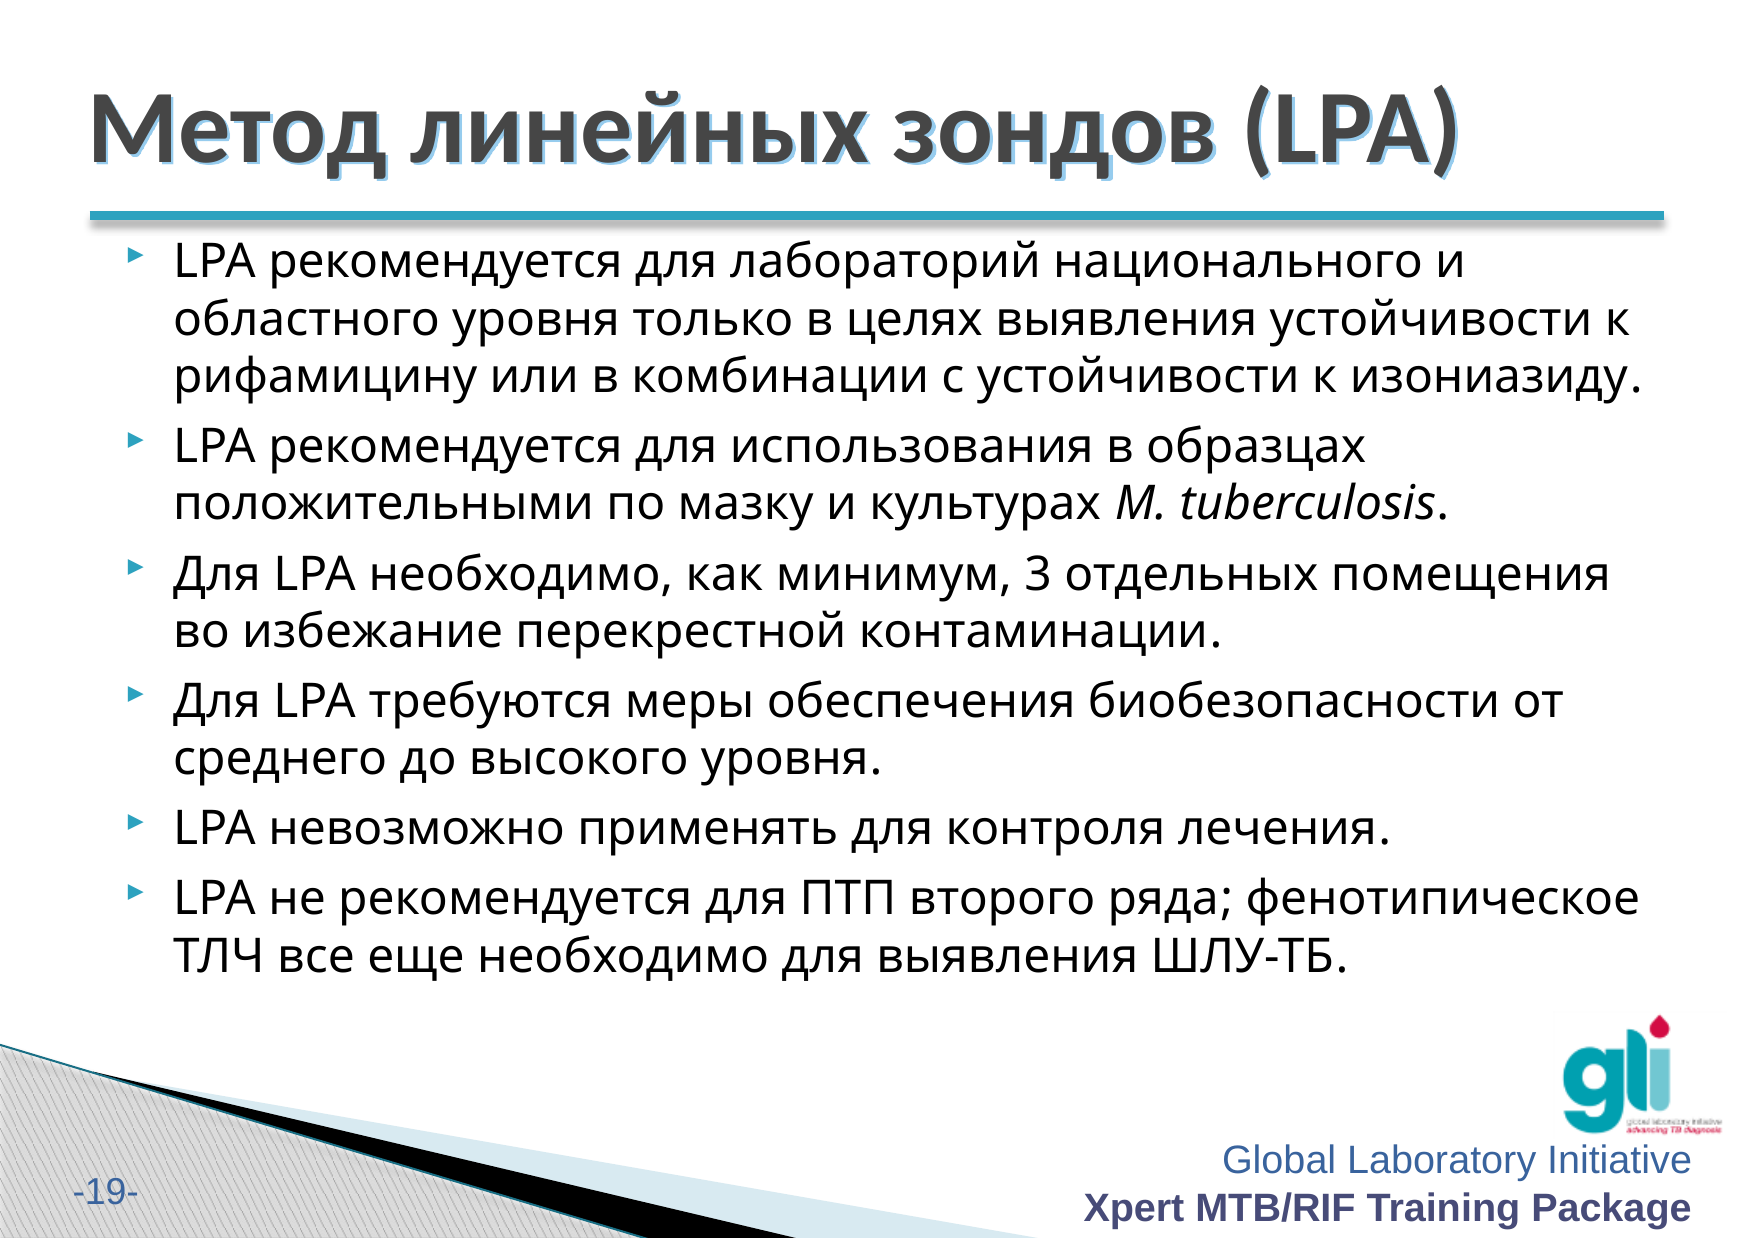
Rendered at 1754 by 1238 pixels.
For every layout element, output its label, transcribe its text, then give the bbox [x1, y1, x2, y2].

picture [1553, 1011, 1727, 1139]
list LPA рекомендуется для лабораторий национального и областного уровня только в целях выявления устойчивости к рифамицину или в комбинации с устойчивости к изониазиду. LPA рекомендуется для использования в образцах положительными по мазку и культурах M. tuberculosis. Для LPA необходимо, как минимум, 3 отдельных помещения во избежание перекрестной контаминации. Для LPA требуются меры обеспечения биобезопасности от среднего до высокого уровня. LPA невозможно применять для контроля лечения. LPA не рекомендуется для ПТП второго ряда; фенотипическое ТЛЧ все еще необходимо для выявления ШЛУ-ТБ. [87, 221, 1666, 1092]
title Метод линейных зондов (LPA) [87, 49, 1666, 216]
